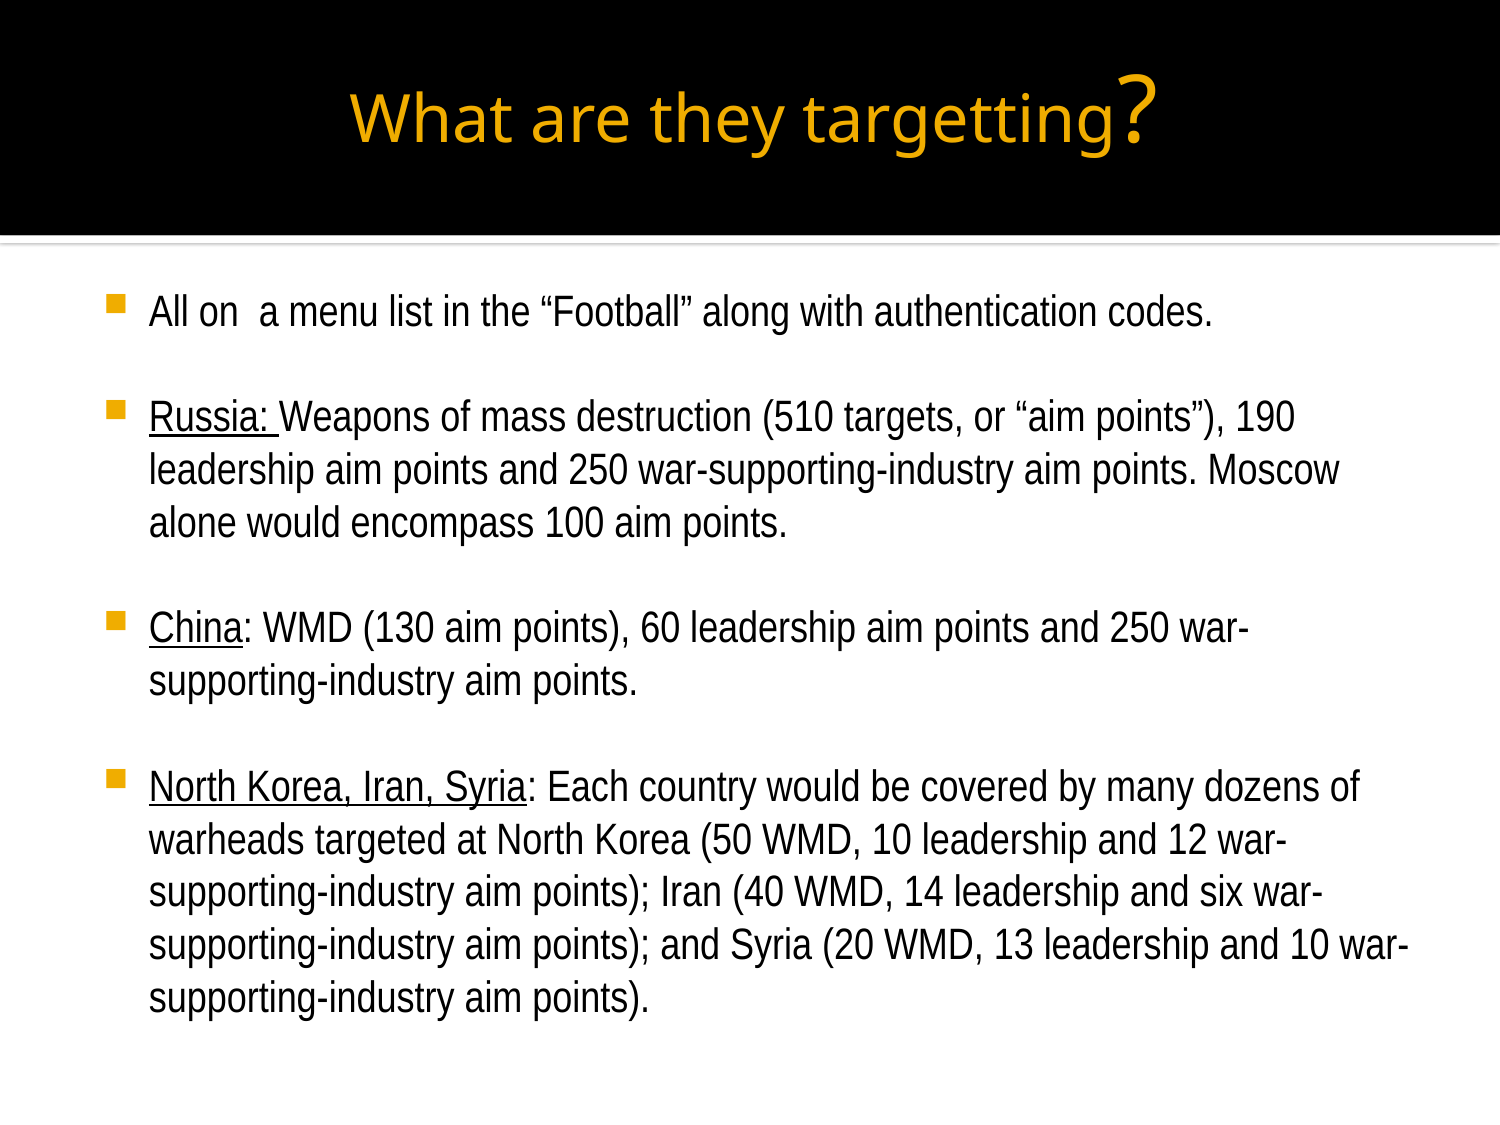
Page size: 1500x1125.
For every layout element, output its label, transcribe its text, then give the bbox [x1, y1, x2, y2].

title What are they targetting? [75, 25, 1425, 185]
list All on a menu list in the “Football” along with authentication codes. Russia: Weapons of mass destruction (510 targets, or “aim points”), 190 leadership aim points and 250 war-supporting-industry aim points. Moscow alone would encompass 100 aim points. China: WMD (130 aim points), 60 leadership aim points and 250 war-supporting-industry aim points. North Korea, Iran, Syria: Each country would be covered by many dozens of warheads targeted at North Korea (50 WMD, 10 leadership and 12 war-supporting-industry aim points); Iran (40 WMD, 14 leadership and six war-supporting-industry aim points); and Syria (20 WMD, 13 leadership and 10 war-supporting-industry aim points). [76, 267, 1427, 1106]
